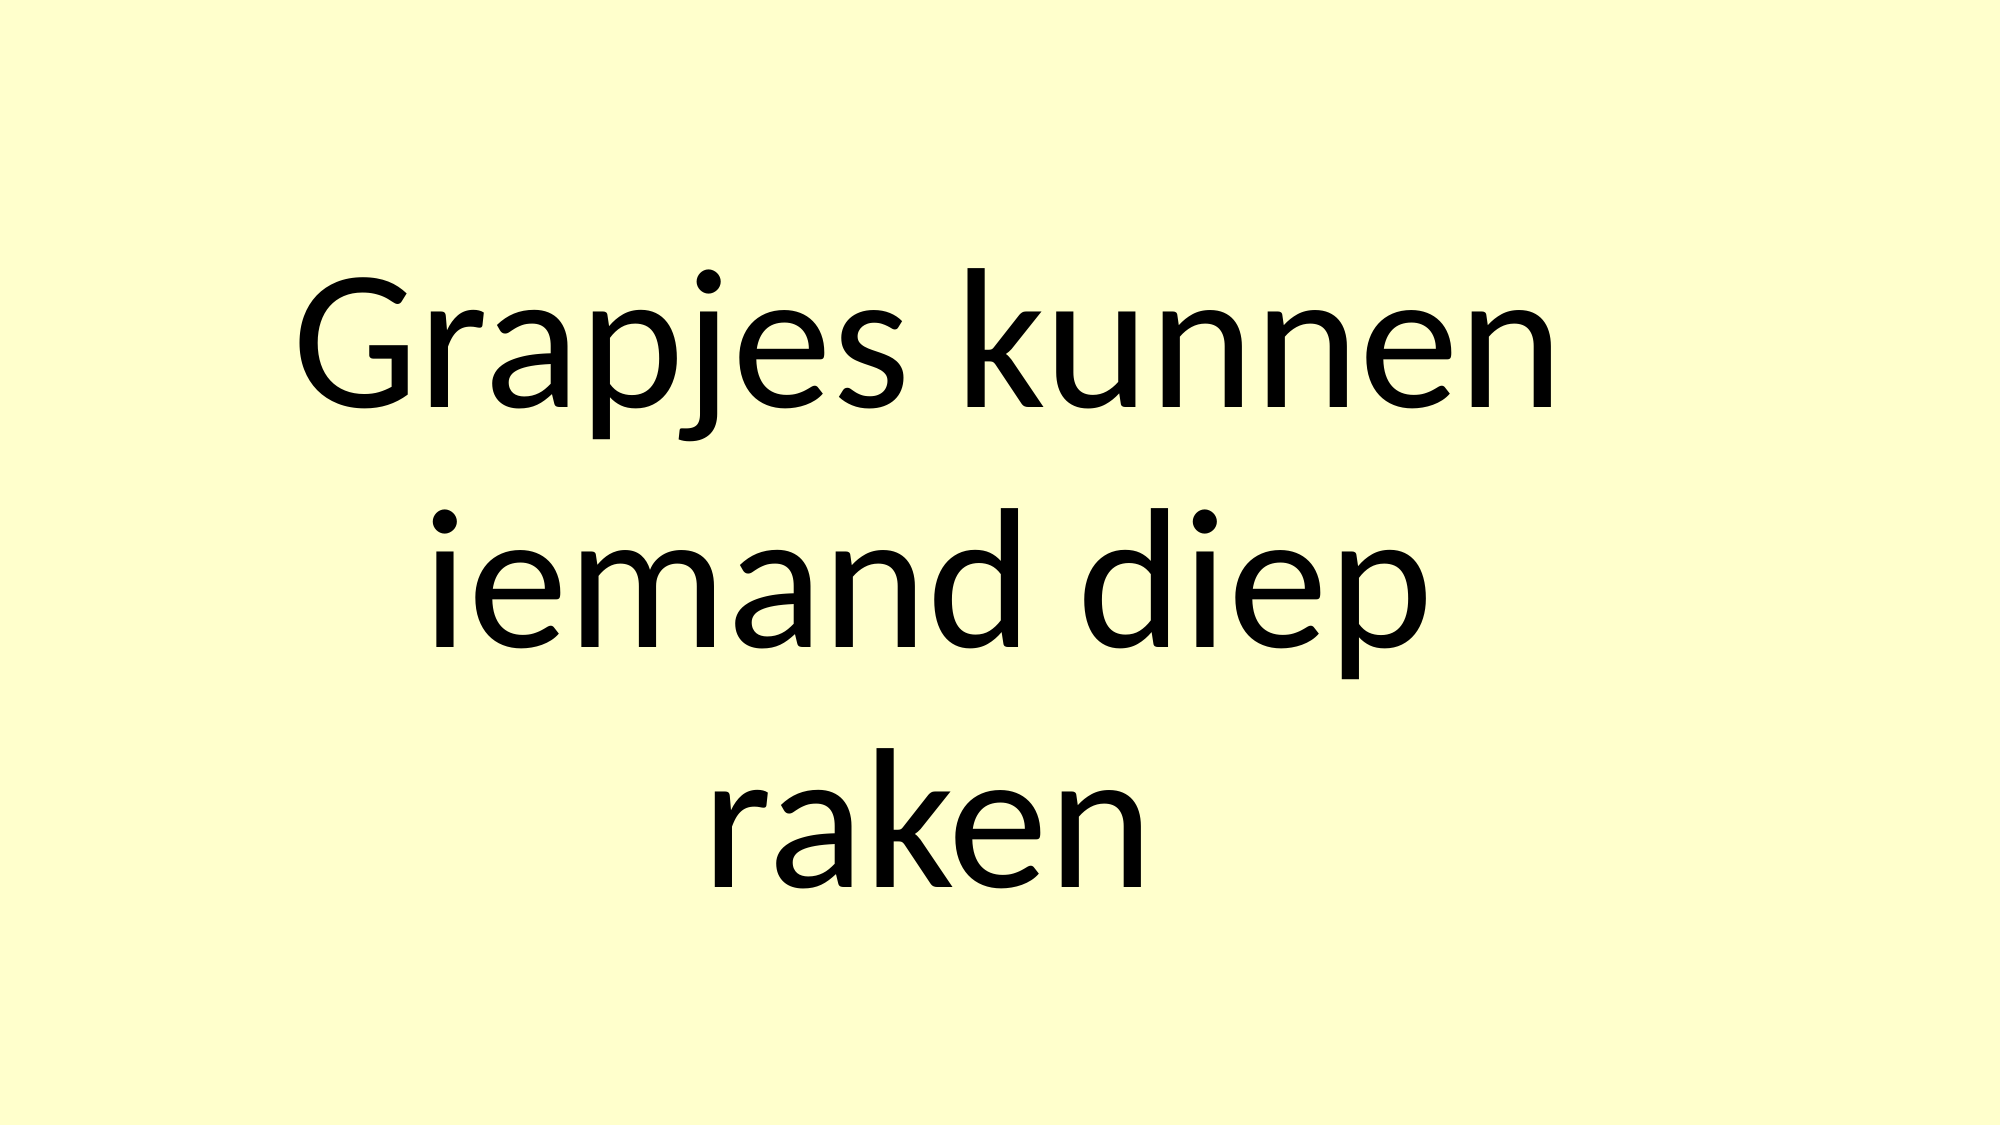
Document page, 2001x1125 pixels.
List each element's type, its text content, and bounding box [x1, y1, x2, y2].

text_box Grapjes kunnen iemand diep raken [189, 200, 1667, 935]
